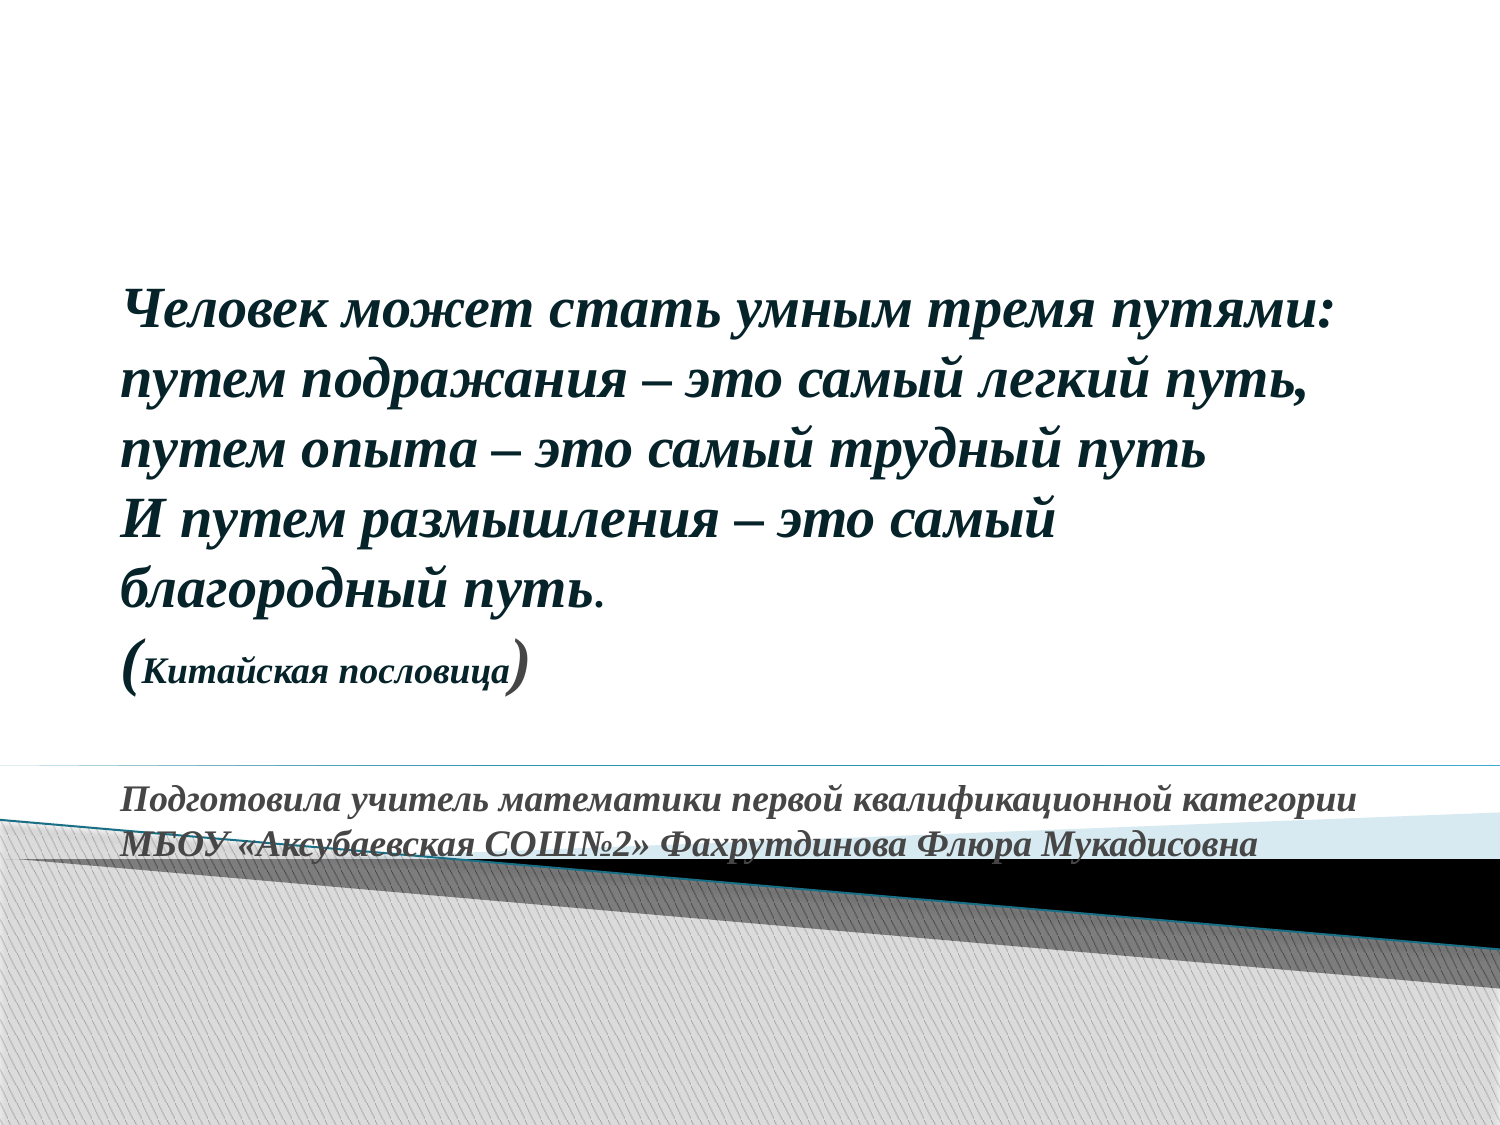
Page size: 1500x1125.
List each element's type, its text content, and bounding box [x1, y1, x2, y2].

picture [1184, 941, 1500, 989]
picture [5, 859, 105, 867]
title Человек может стать умным тремя путями: путем подражания – это самый легкий путь, путем опыта – это самый трудный путь И путем размышления – это самый благородный путь. (Китайская пословица) Подготовила учитель математики первой квалификационной категории МБОУ «Аксубаевская СОШ№2» Фахрутдинова Флюра Мукадисовна [105, 199, 1381, 961]
